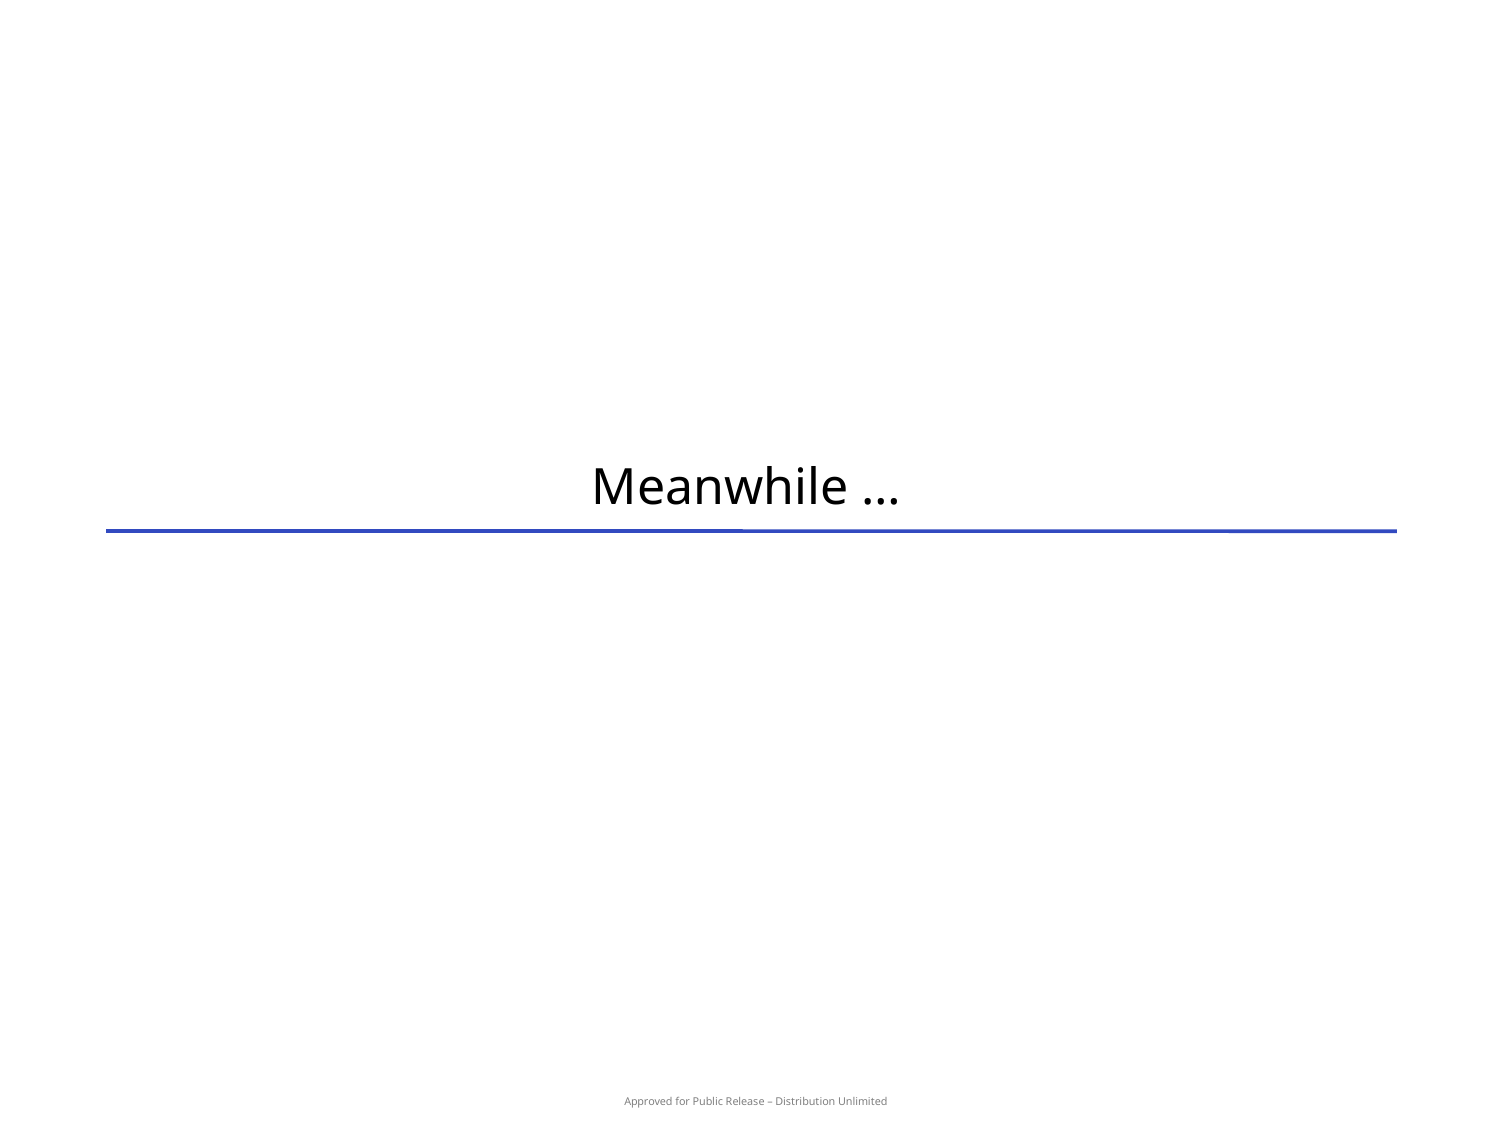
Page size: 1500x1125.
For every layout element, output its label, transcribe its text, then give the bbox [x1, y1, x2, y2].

footer Approved for Public Release – Distribution Unlimited [462, 1065, 1050, 1125]
title Meanwhile … [108, 412, 1385, 558]
